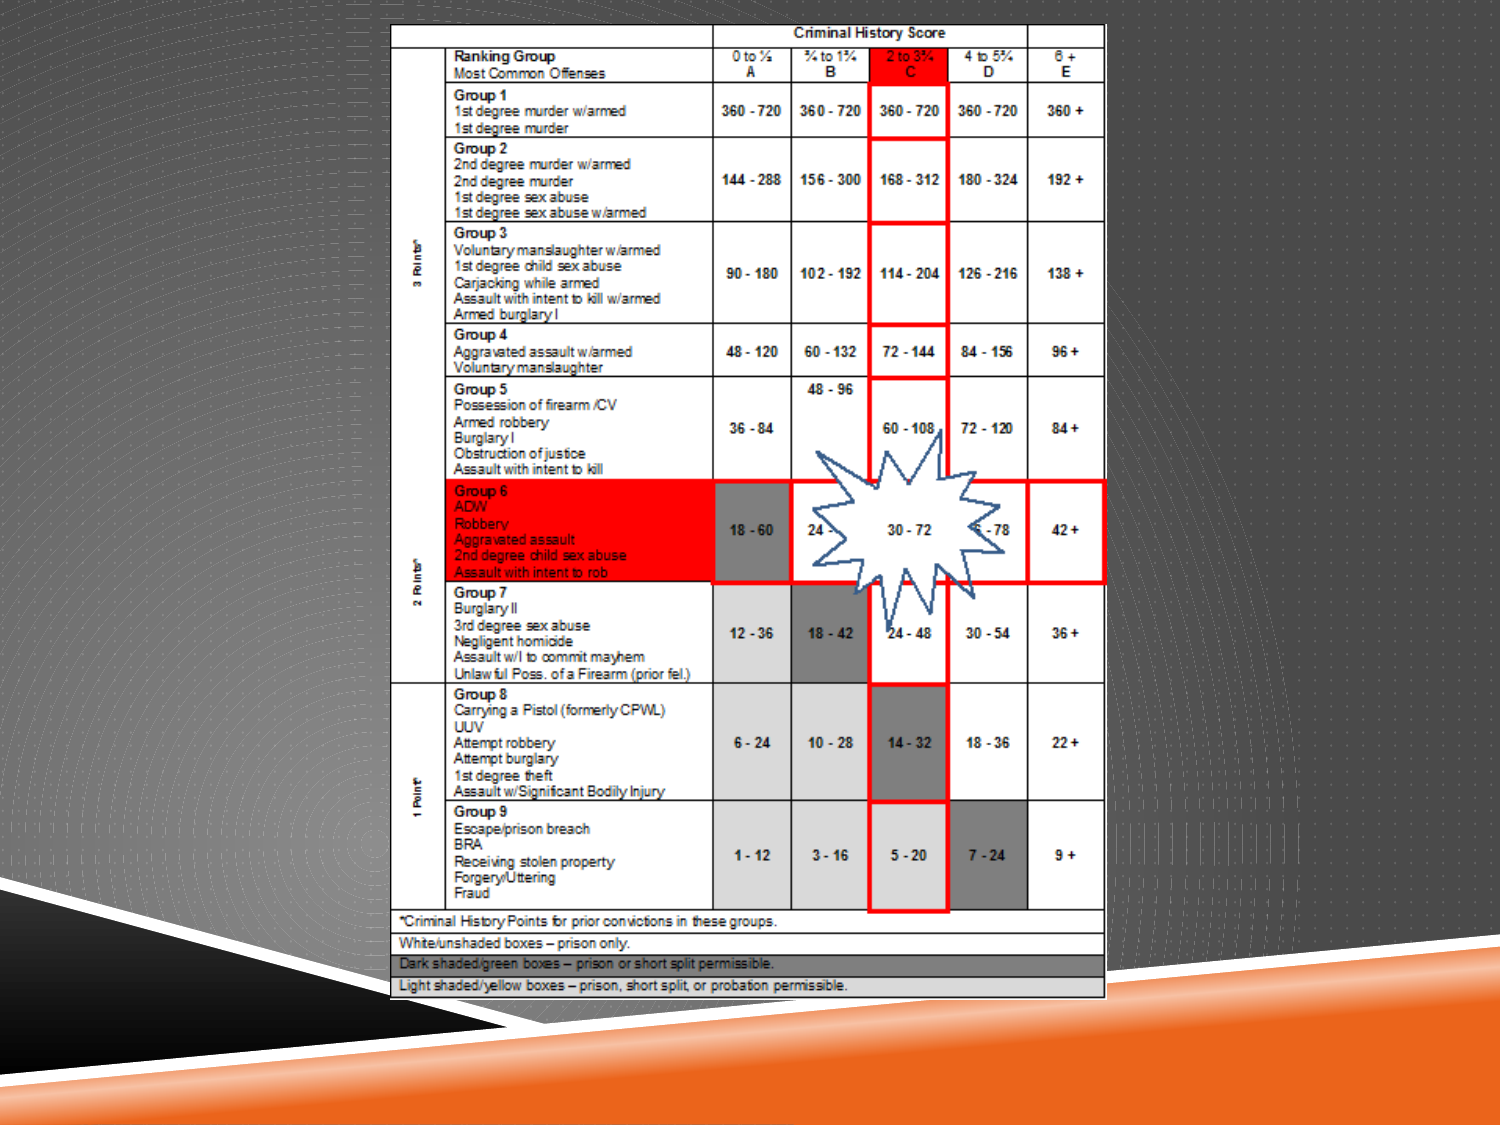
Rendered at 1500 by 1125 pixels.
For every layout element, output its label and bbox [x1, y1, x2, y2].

picture [390, 24, 1107, 1001]
